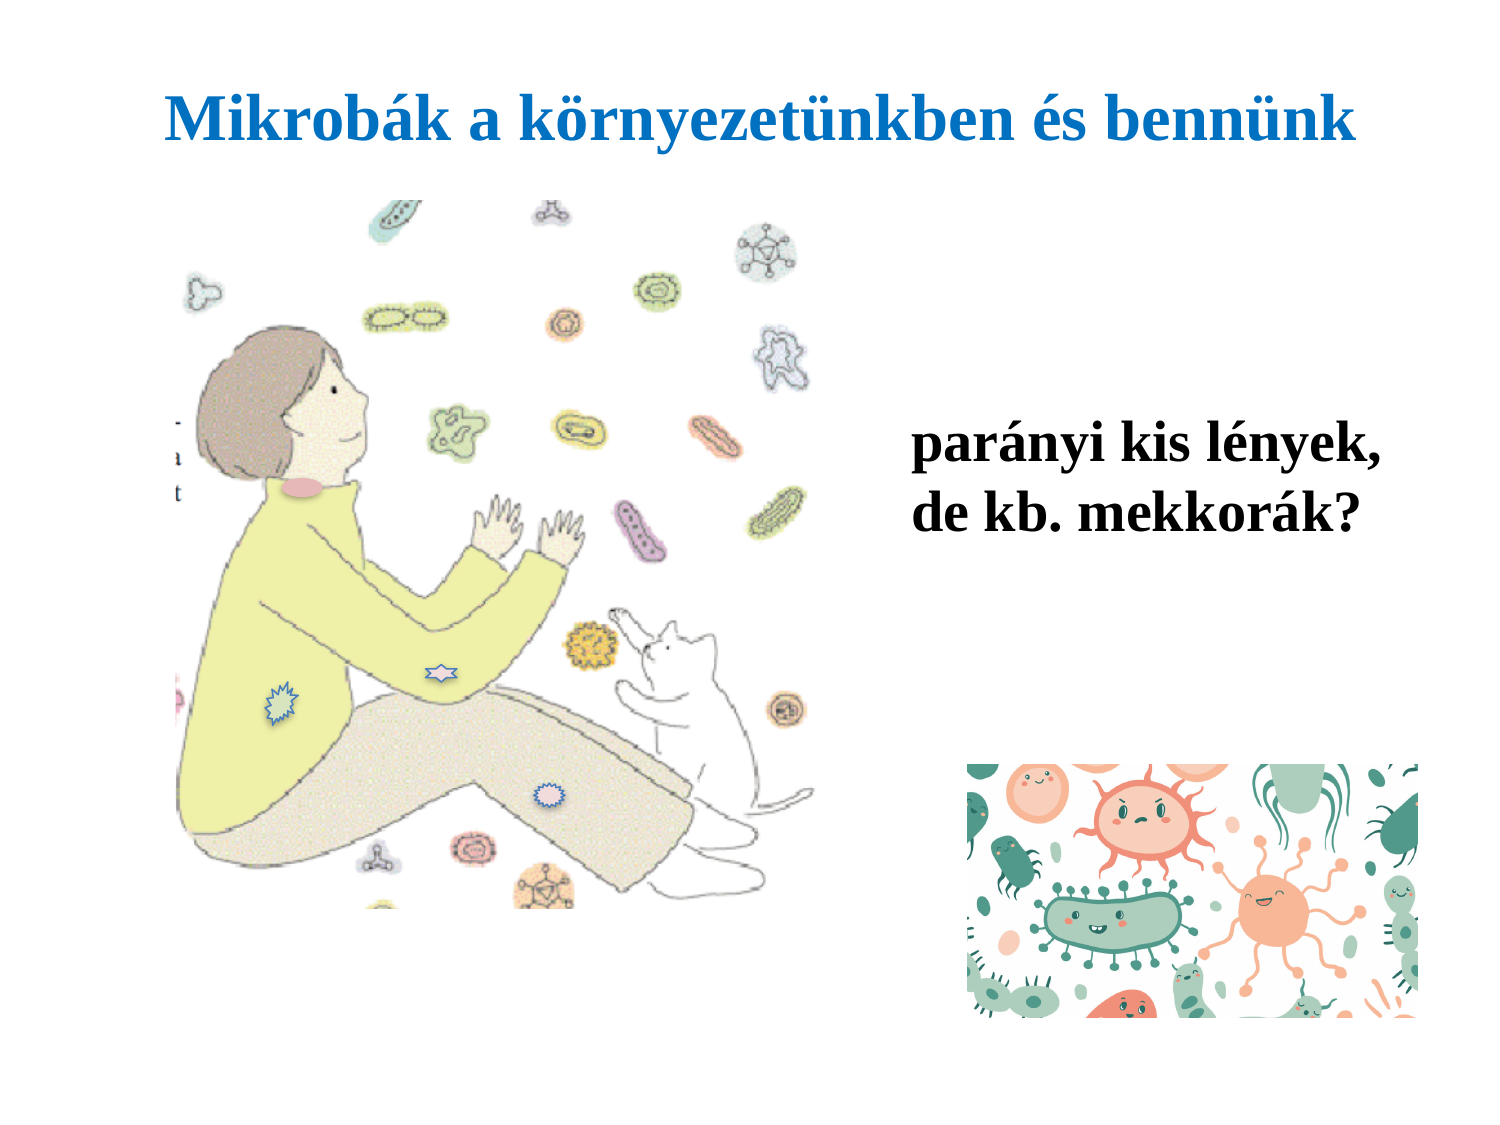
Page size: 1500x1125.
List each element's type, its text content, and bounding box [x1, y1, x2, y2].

text_box Mikrobák a környezetünkben és bennünk [149, 66, 1404, 162]
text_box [175, 200, 849, 909]
text_box parányi kis lények, de kb. mekkorák? [896, 395, 1404, 551]
picture [967, 763, 1418, 1018]
